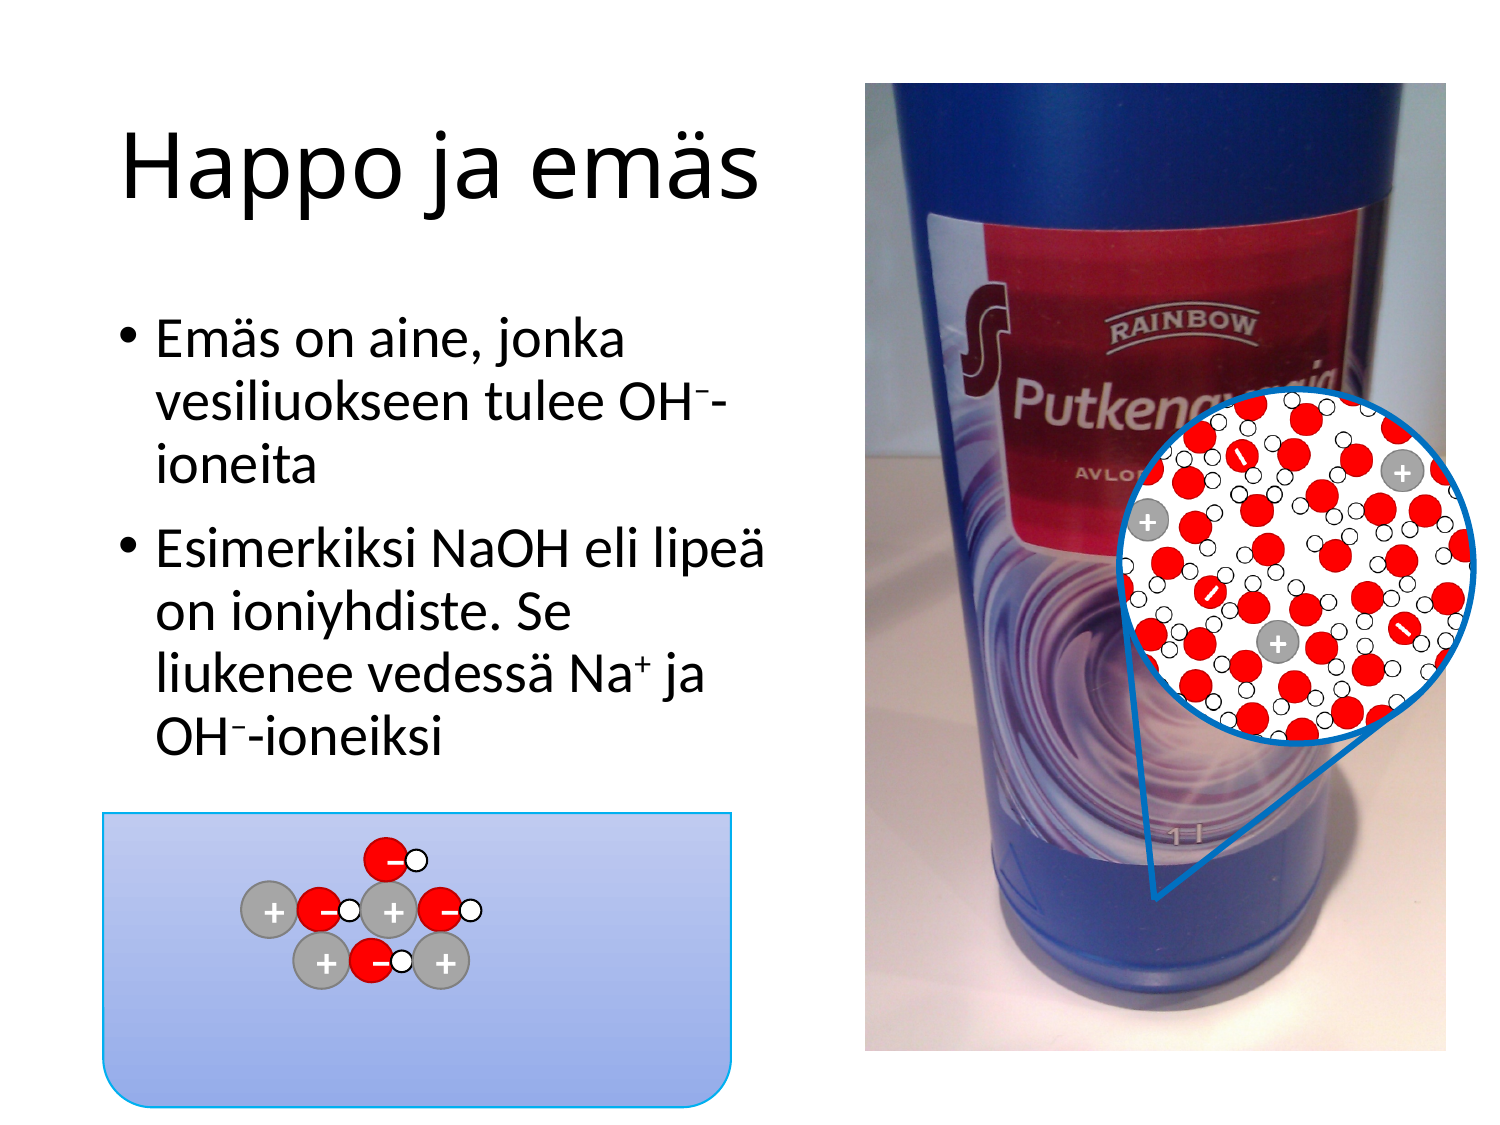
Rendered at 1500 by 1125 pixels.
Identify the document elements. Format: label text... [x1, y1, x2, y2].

list Emäs on aine, jonka vesiliuokseen tulee OH−-ioneita Esimerkiksi NaOH eli lipeä on ioniyhdiste. Se liukenee vedessä Na+ ja OH−-ioneiksi [103, 299, 787, 791]
text_box + [361, 882, 418, 938]
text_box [297, 887, 361, 932]
text_box + [240, 880, 297, 939]
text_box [364, 838, 428, 882]
picture [865, 83, 1446, 1052]
text_box + [413, 932, 471, 990]
title Happo ja emäs [103, 59, 1397, 278]
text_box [349, 938, 413, 983]
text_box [1119, 389, 1474, 900]
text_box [418, 887, 482, 932]
text_box + [292, 932, 349, 990]
text_box [102, 812, 732, 1109]
